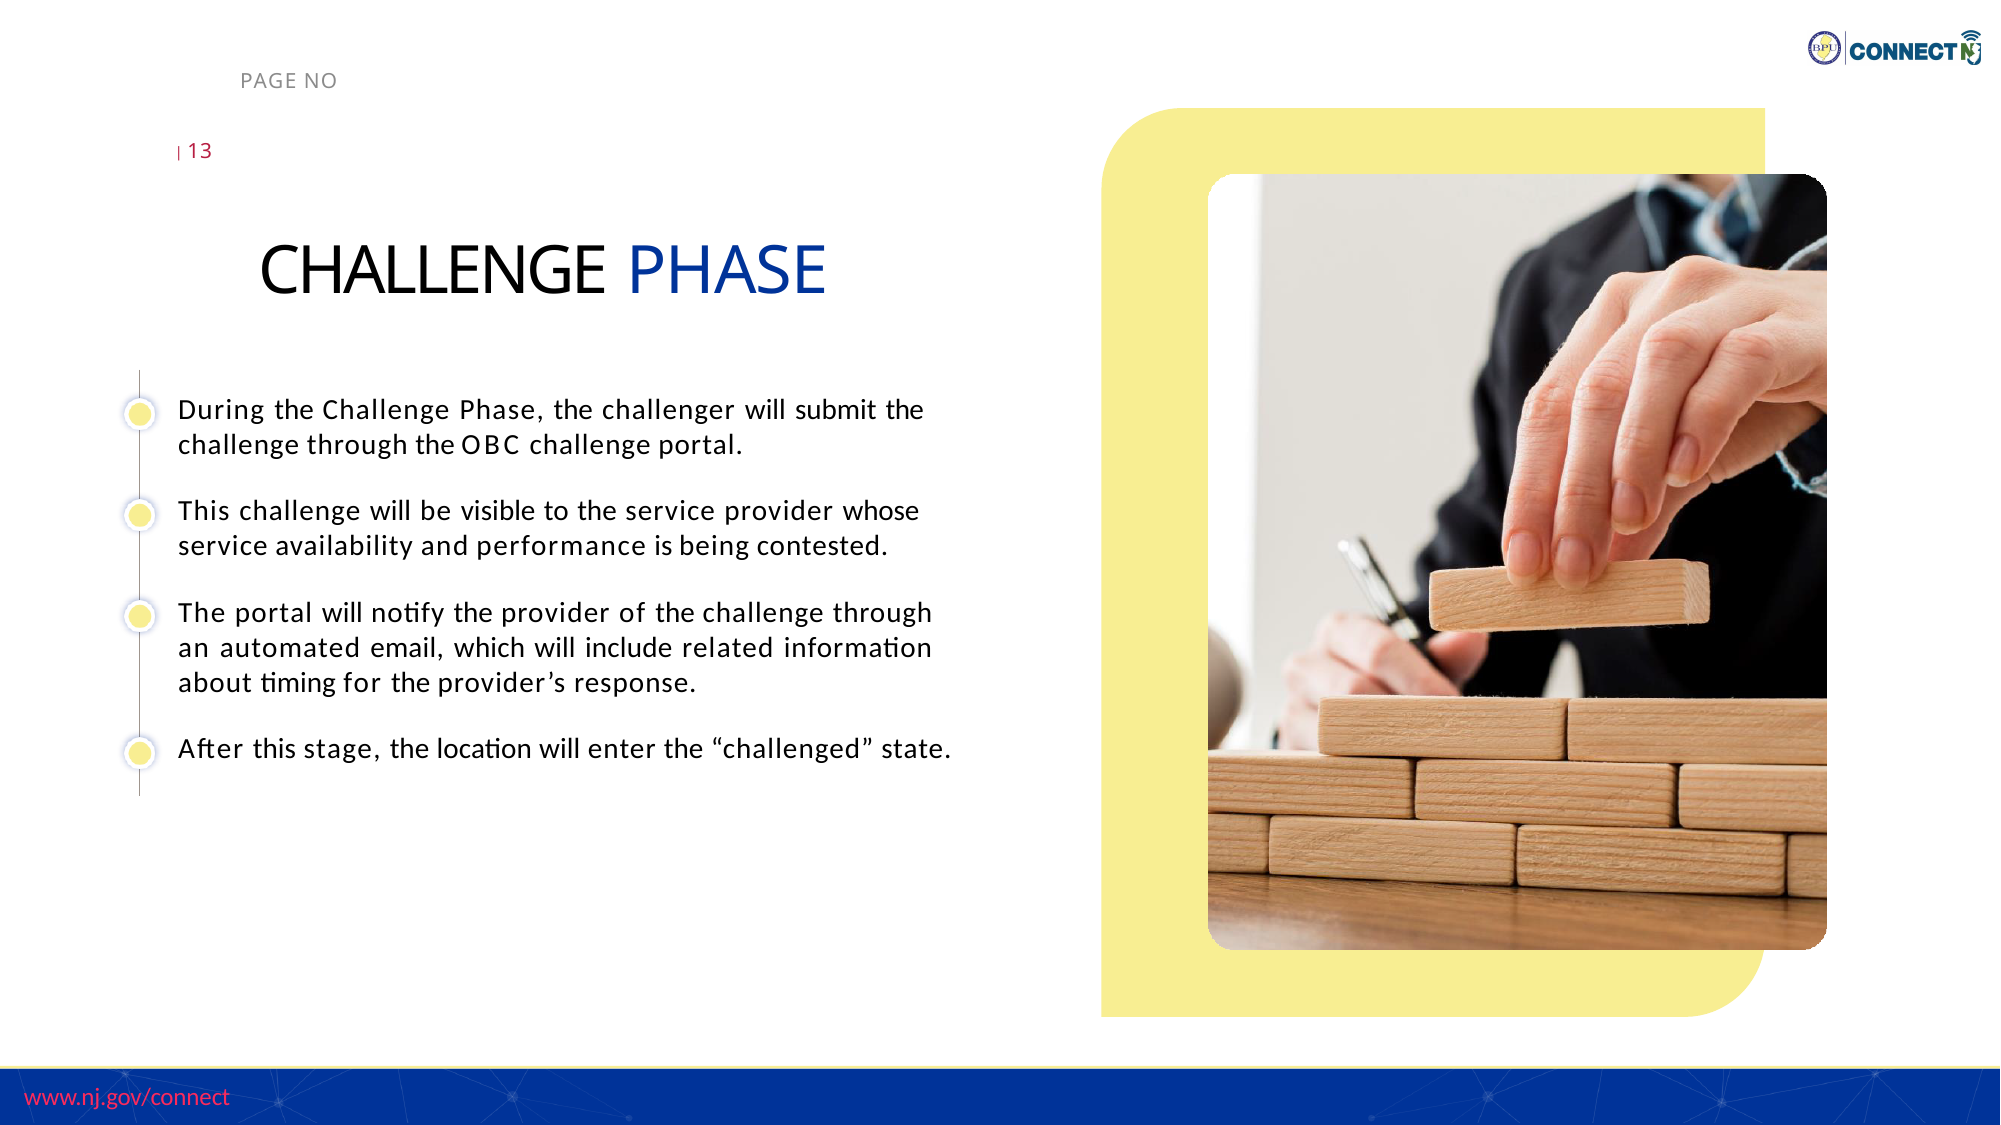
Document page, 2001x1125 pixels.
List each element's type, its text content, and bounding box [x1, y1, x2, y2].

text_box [112, 369, 166, 797]
footer PAGE NO [238, 0, 1213, 407]
slide_number | 13 [78, 131, 212, 786]
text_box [0, 1065, 2000, 1125]
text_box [1101, 107, 1827, 1018]
picture [1807, 30, 1981, 66]
text_box During the Challenge Phase, the challenger will submit the challenge through the OBC challenge portal. This challenge will be visible to the service provider whose service availability and performance is being contested. The portal will notify the provider of the challenge through an automated email, which will include related information about timing for the provider’s response. After this stage, the location will enter the “challenged” state. [176, 388, 972, 765]
